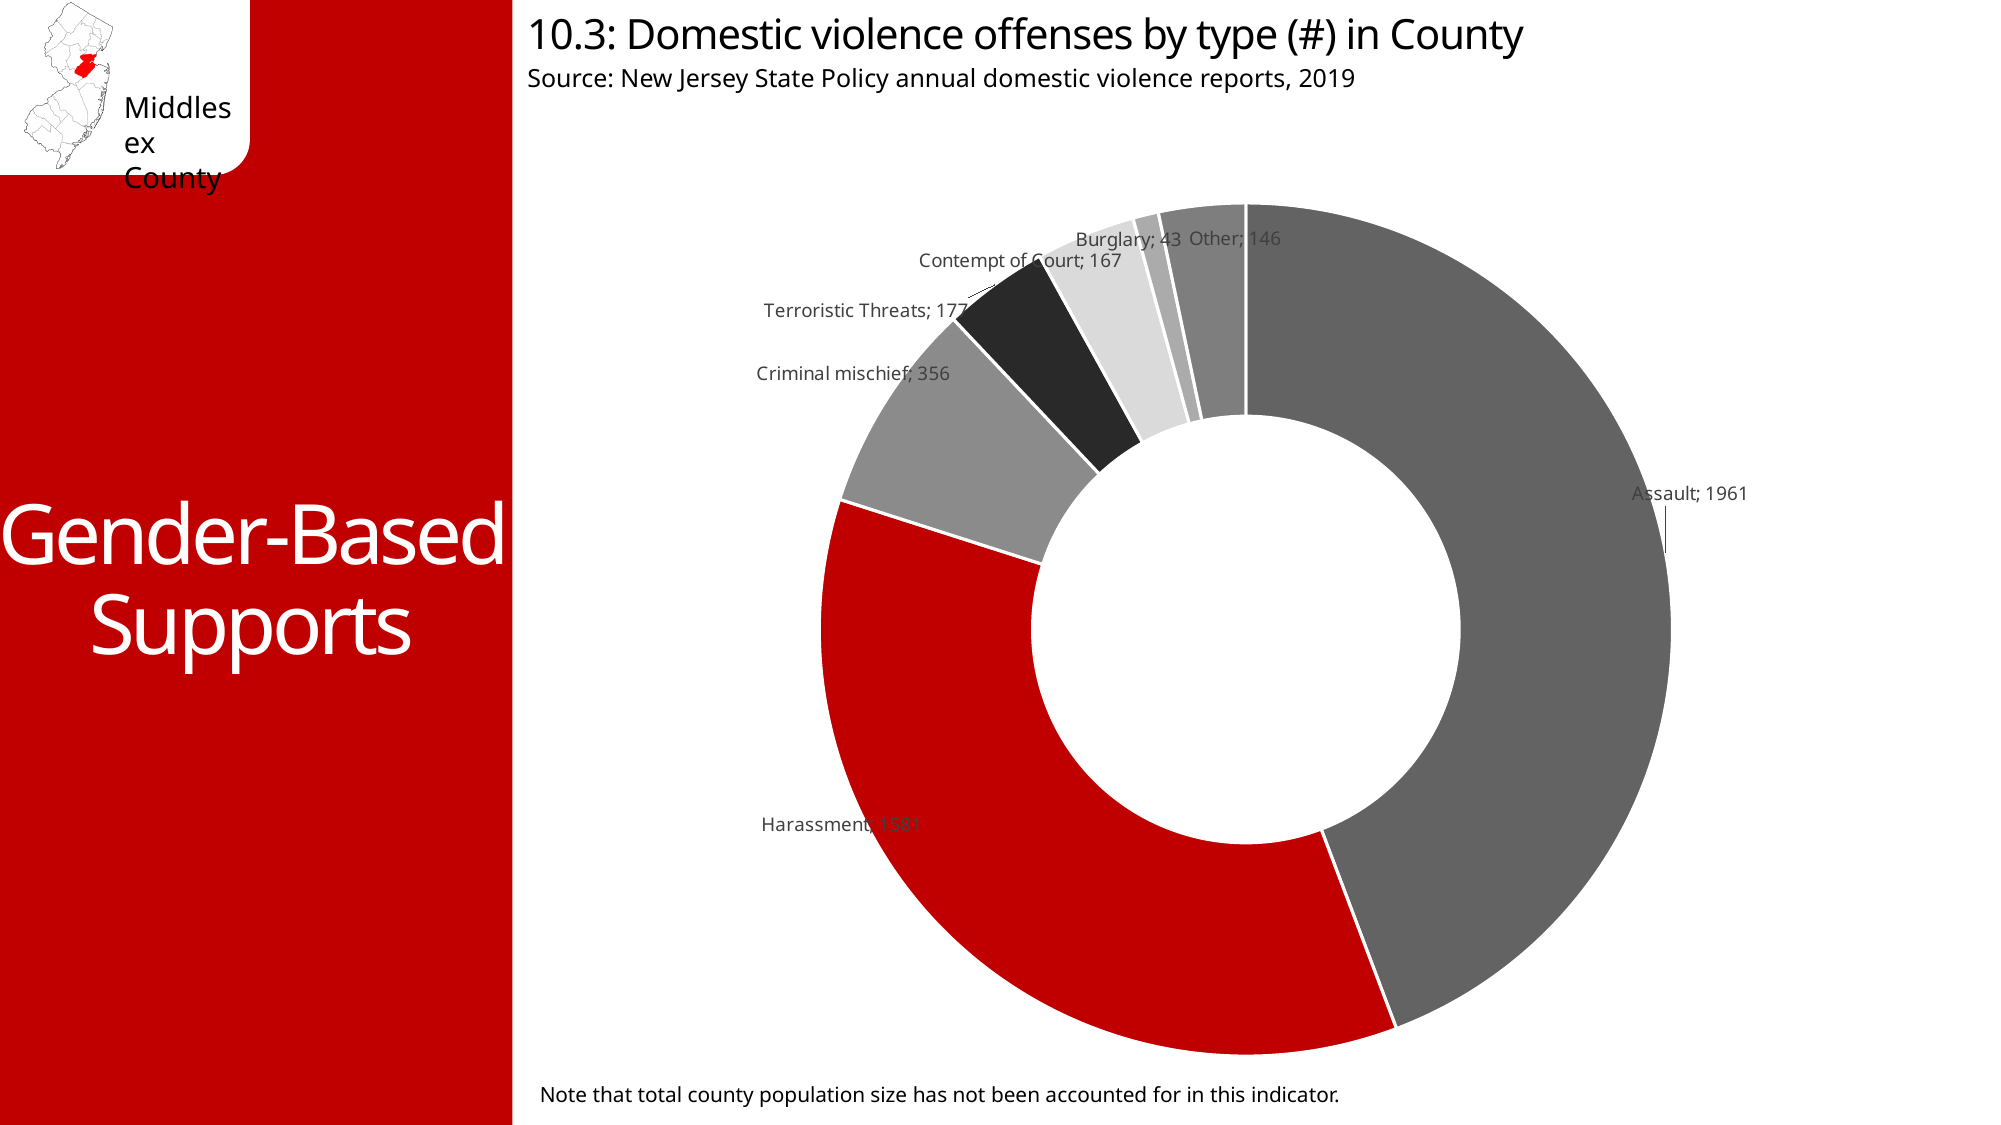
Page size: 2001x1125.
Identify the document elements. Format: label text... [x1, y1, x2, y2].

picture [24, 2, 113, 133]
text_box Note that total county population size has not been accounted for in this indicator. [525, 1074, 1796, 1114]
chart [545, 184, 1955, 1075]
text_box 10.3: Domestic violence offenses by type (#) in County [512, 0, 1992, 65]
text_box Gender-Based Supports [0, 133, 546, 1033]
text_box Source: New Jersey State Policy annual domestic violence reports, 2019 [512, 55, 1891, 101]
